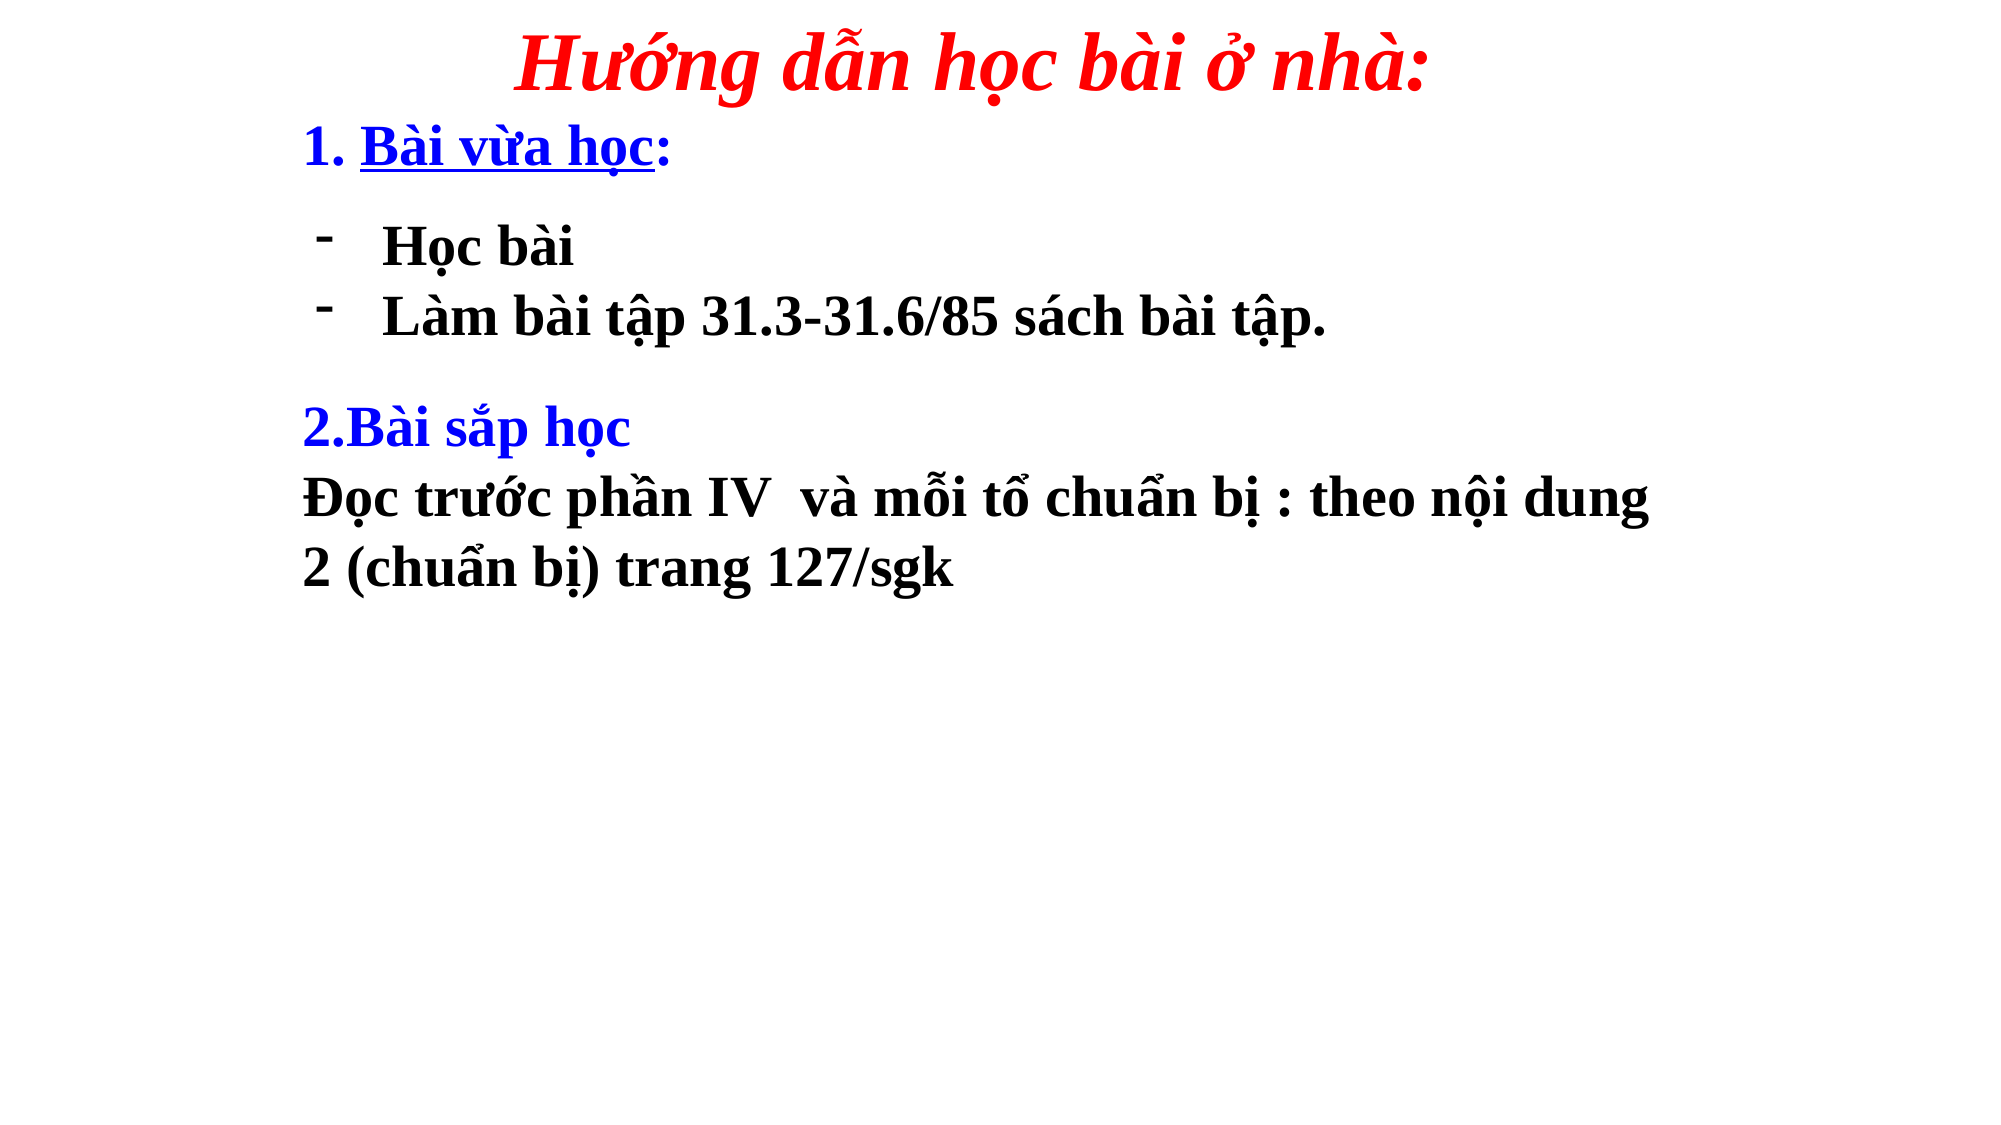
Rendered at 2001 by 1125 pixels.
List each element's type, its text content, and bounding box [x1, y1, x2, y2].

text_box Học bài Làm bài tập 31.3-31.6/85 sách bài tập. [299, 199, 1725, 355]
text_box 1. Bài vừa học: [287, 99, 825, 185]
text_box 2.Bài sắp học Đọc trước phần IV và mỗi tổ chuẩn bị : theo nội dung 2 (chuẩn bị) trang 127/sgk [288, 380, 1670, 675]
text_box Hướng dẫn học bài ở nhà: [500, 0, 1525, 115]
